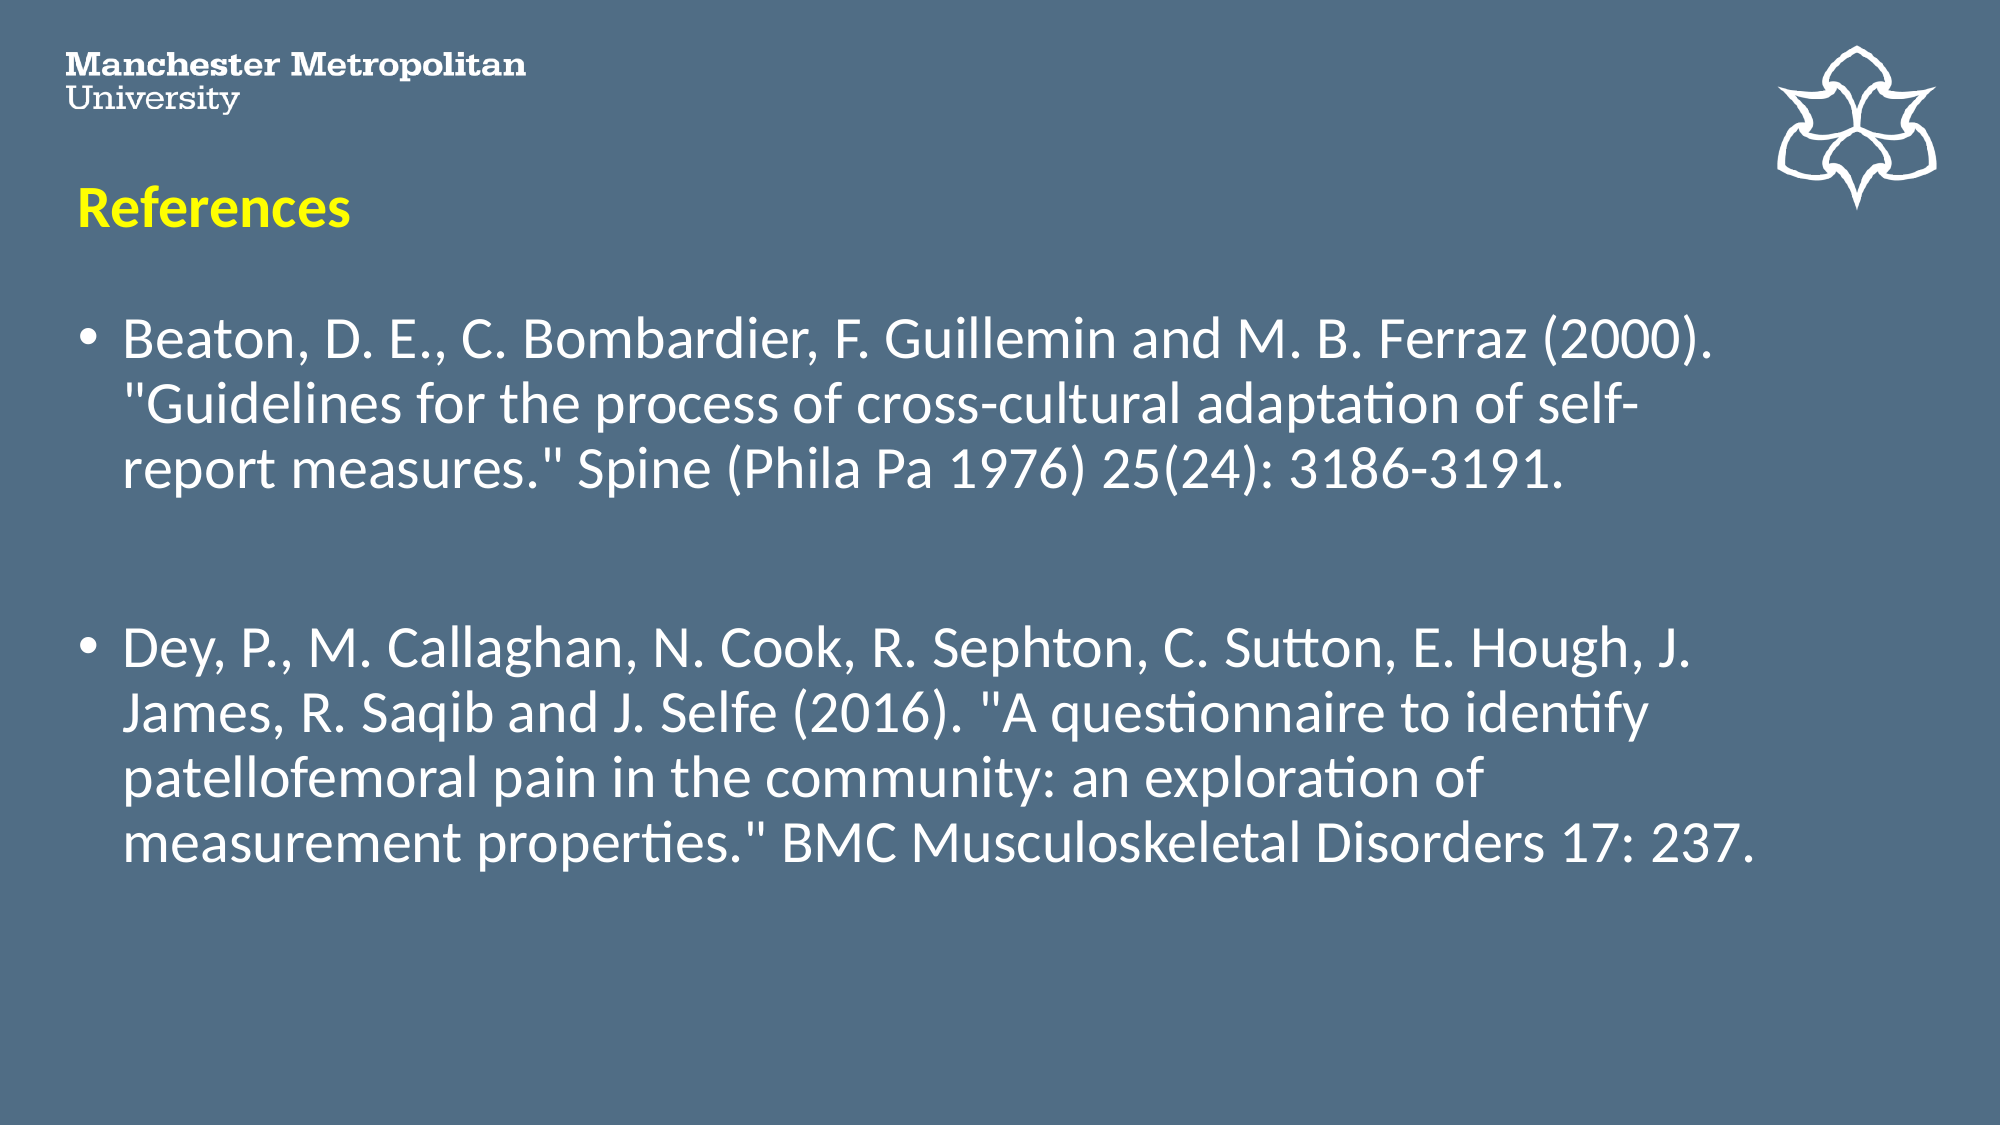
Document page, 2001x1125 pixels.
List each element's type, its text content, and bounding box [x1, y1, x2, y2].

picture [55, 42, 536, 124]
list Beaton, D. E., C. Bombardier, F. Guillemin and M. B. Ferraz (2000). "Guidelines for the process of cross-cultural adaptation of self-report measures." Spine (Phila Pa 1976) 25(24): 3186-3191. Dey, P., M. Callaghan, N. Cook, R. Sephton, C. Sutton, E. Hough, J. James, R. Saqib and J. Selfe (2016). "A questionnaire to identify patellofemoral pain in the community: an exploration of measurement properties." BMC Musculoskeletal Disorders 17: 237. [62, 299, 1788, 1014]
picture [1765, 34, 1948, 221]
title References [62, 135, 1788, 299]
